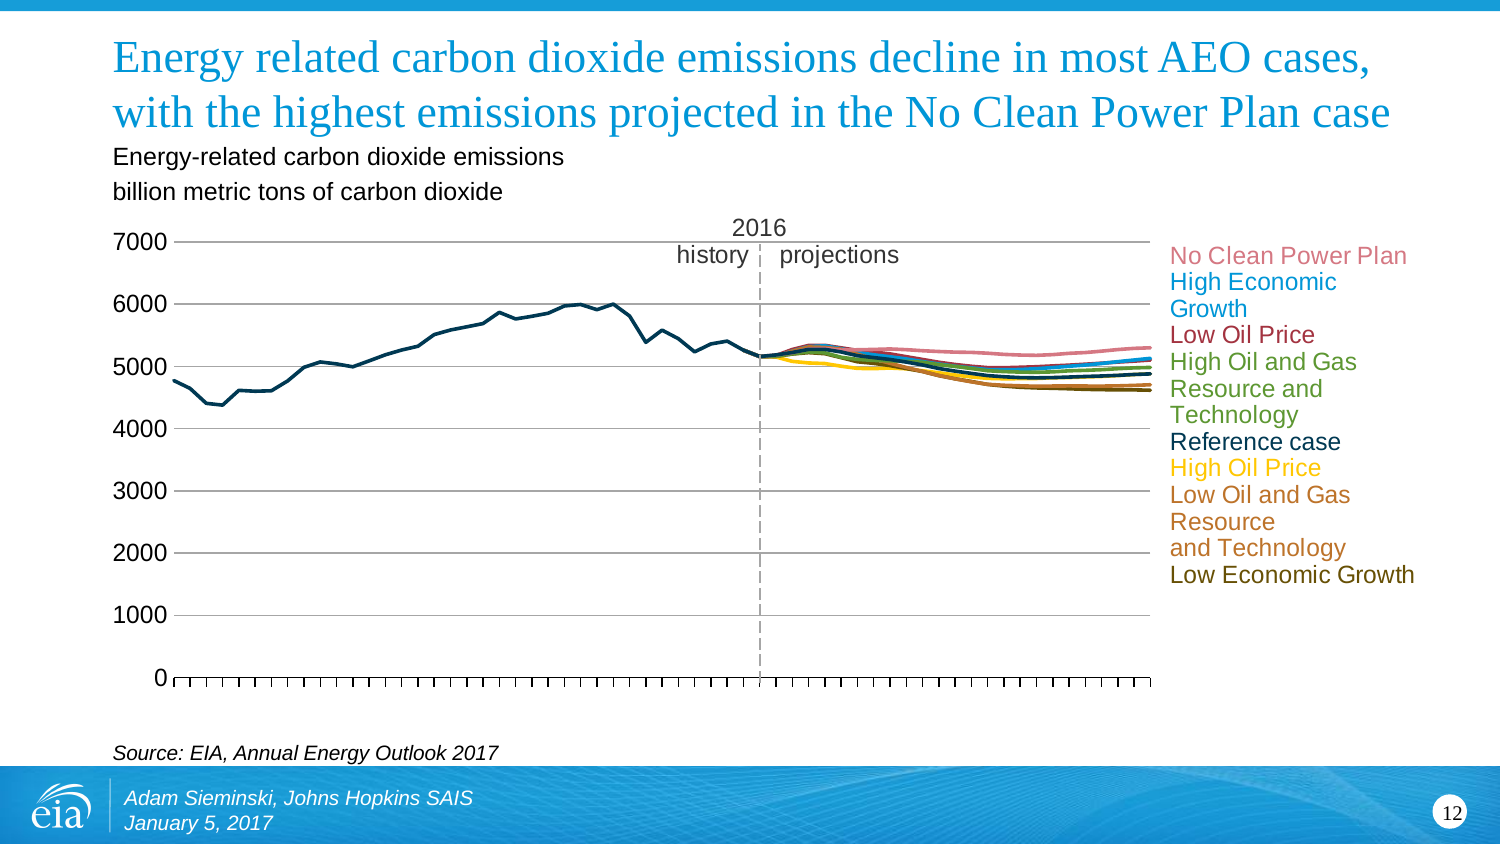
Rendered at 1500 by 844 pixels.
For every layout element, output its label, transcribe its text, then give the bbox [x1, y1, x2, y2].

picture [0, 766, 1500, 844]
list Energy-related carbon dioxide emissions billion metric tons of carbon dioxide [112, 137, 770, 206]
title Energy related carbon dioxide emissions decline in most AEO cases, with the highest emissions projected in the No Clean Power Plan case [112, 11, 1425, 137]
slide_number 12 [1421, 789, 1485, 835]
list Source: EIA, Annual Energy Outlook 2017 [112, 738, 1425, 766]
footer Adam Sieminski, Johns Hopkins SAIS January 5, 2017 [109, 786, 1290, 835]
chart [112, 214, 1426, 732]
